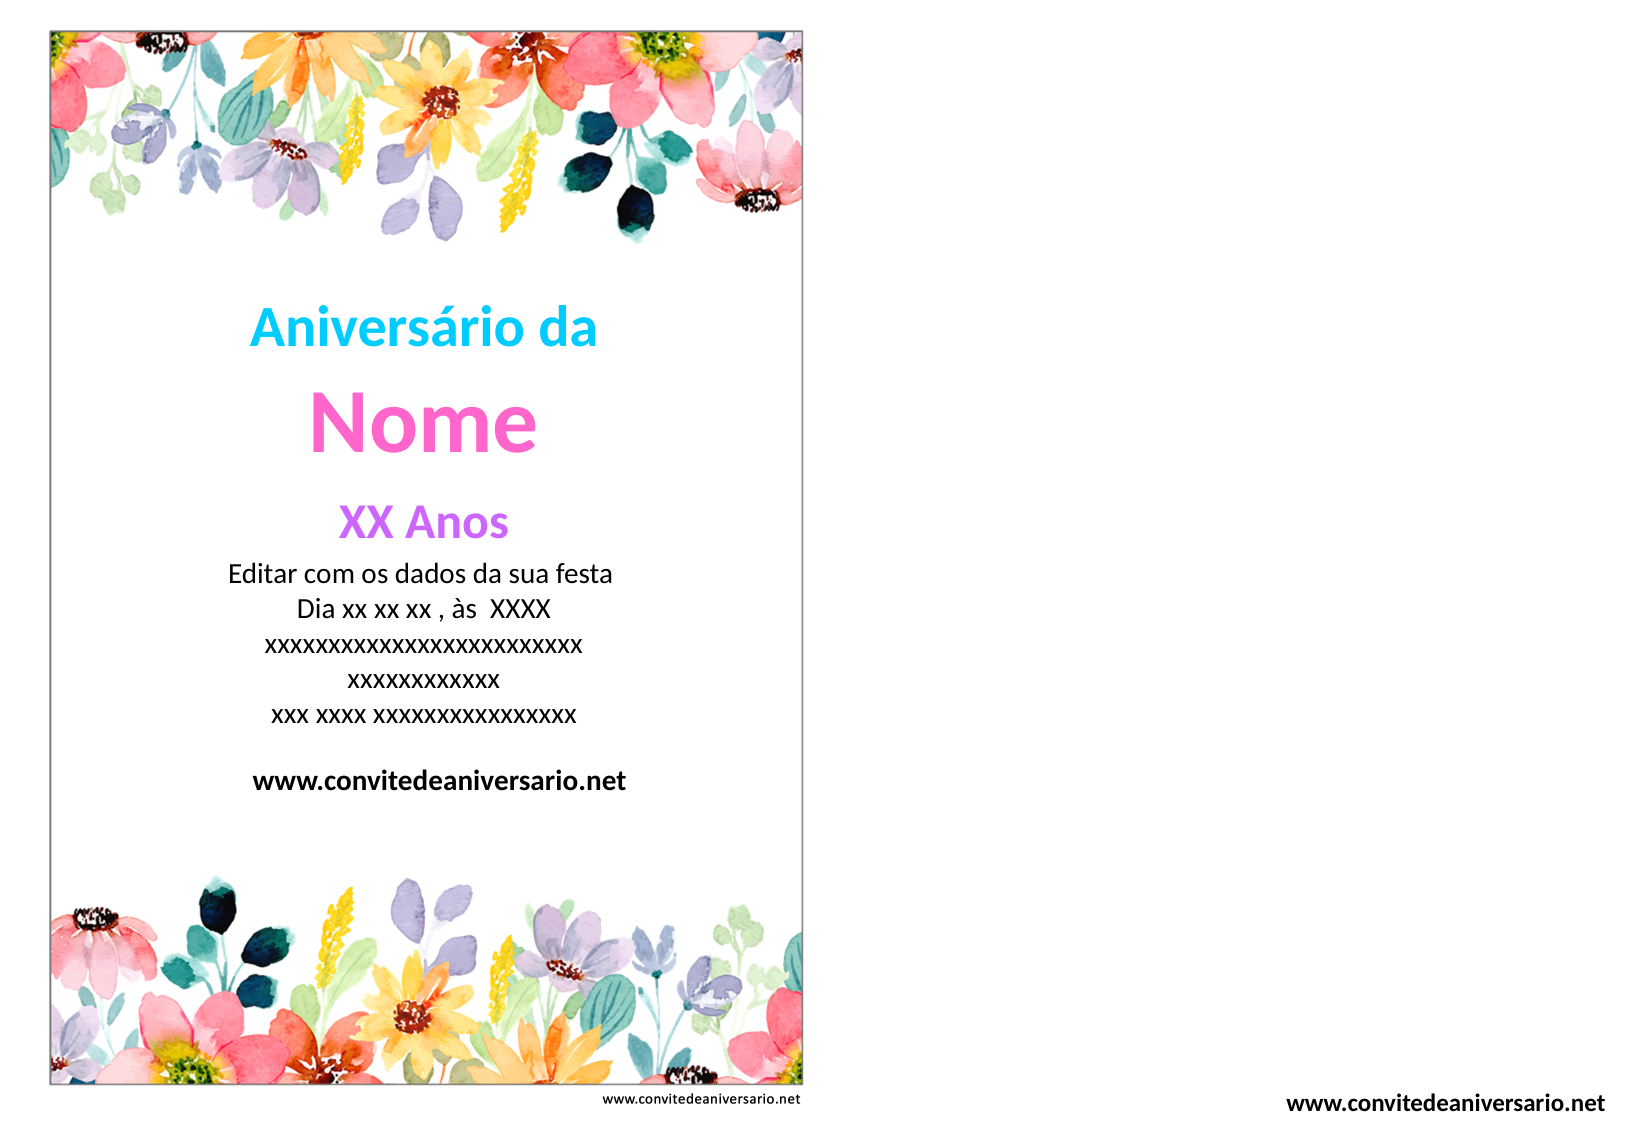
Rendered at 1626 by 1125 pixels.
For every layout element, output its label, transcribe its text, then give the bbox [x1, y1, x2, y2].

text_box www.convitedeaniversario.net [1271, 1079, 1622, 1125]
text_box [27, 16, 825, 1109]
